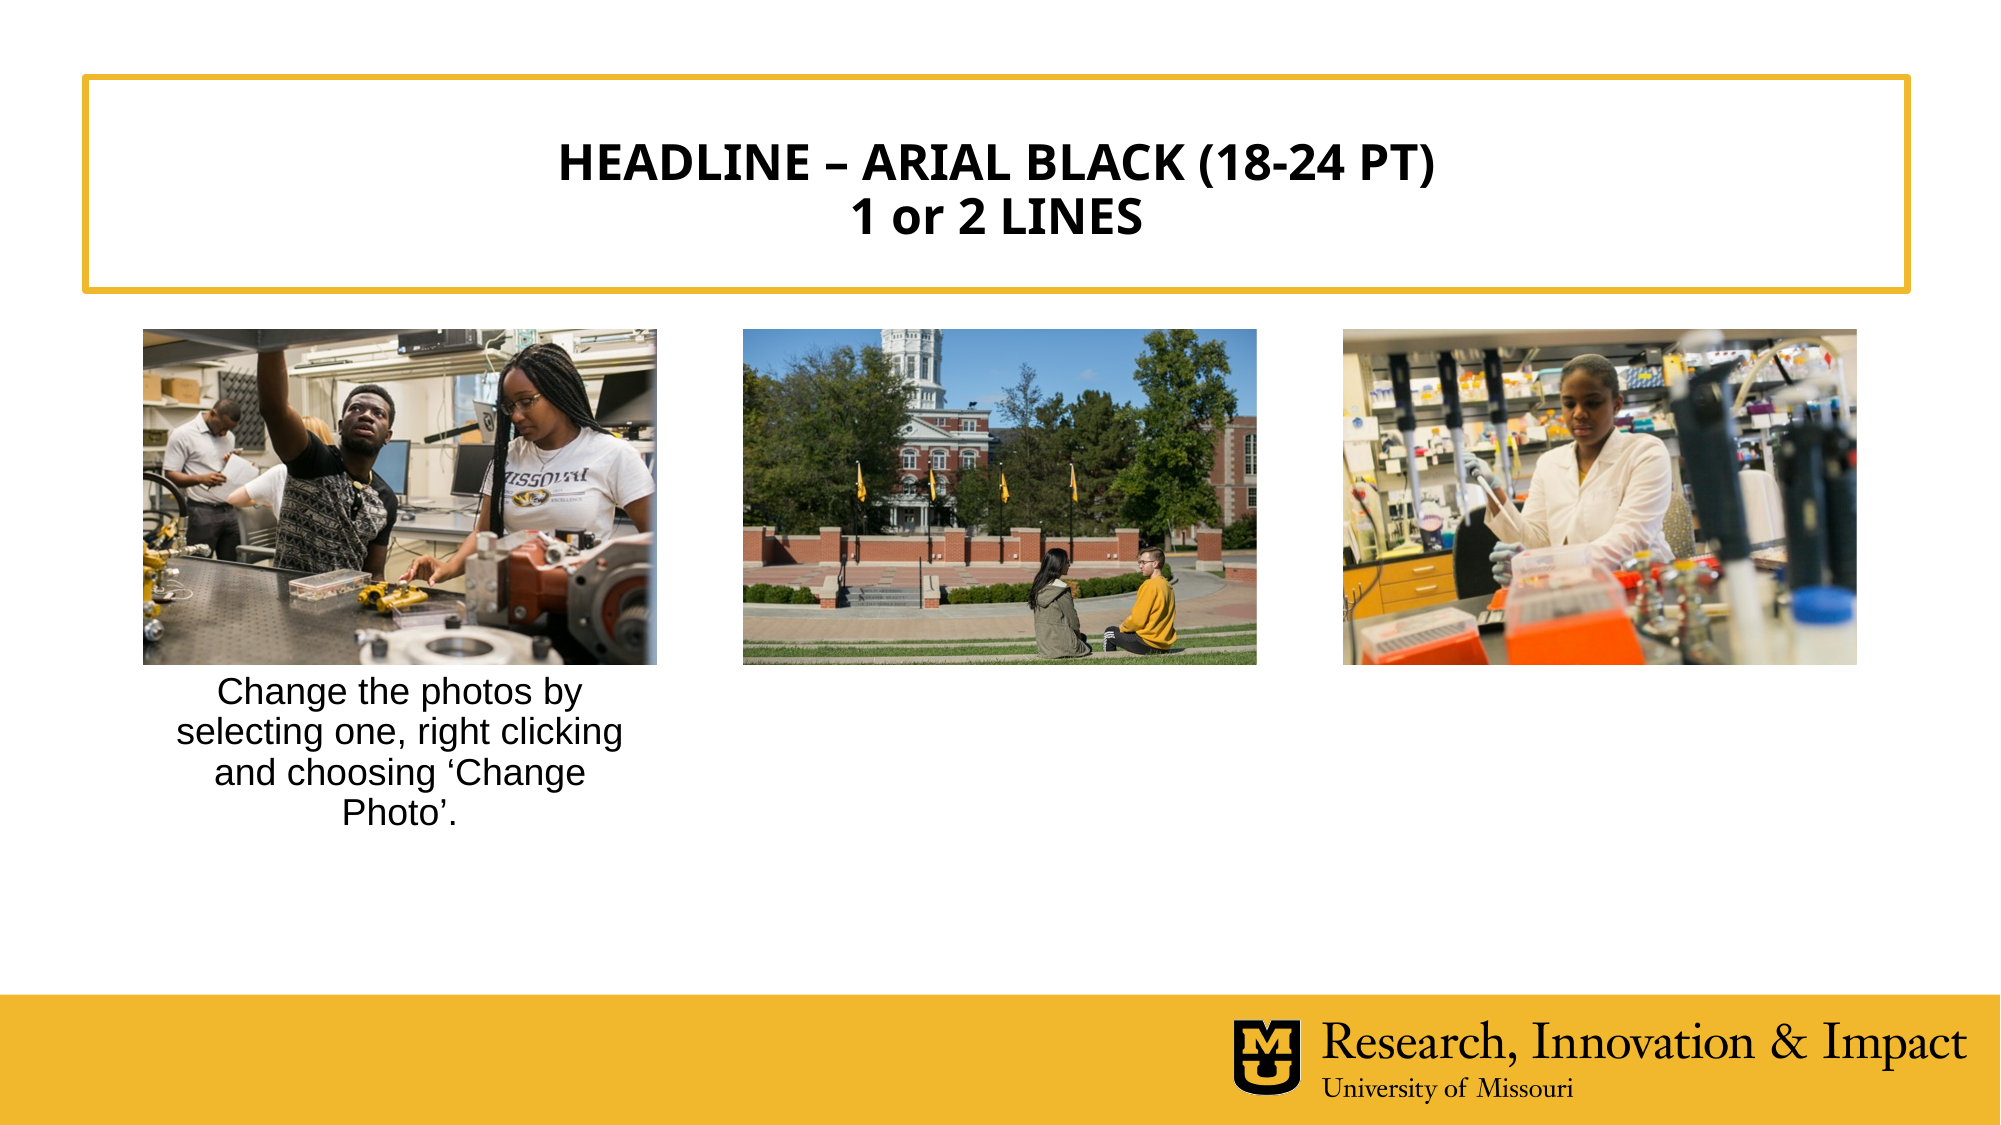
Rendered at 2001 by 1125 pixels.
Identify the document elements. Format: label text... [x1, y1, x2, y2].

picture [1211, 997, 1989, 1125]
picture [143, 329, 657, 665]
list Change the photos by selecting one, right clicking and choosing ‘Change Photo’. [143, 665, 657, 957]
picture [743, 329, 1257, 665]
picture [1343, 329, 1857, 665]
title HEADLINE – ARIAL BLACK (18-24 PT) 1 or 2 LINES [82, 74, 1911, 294]
